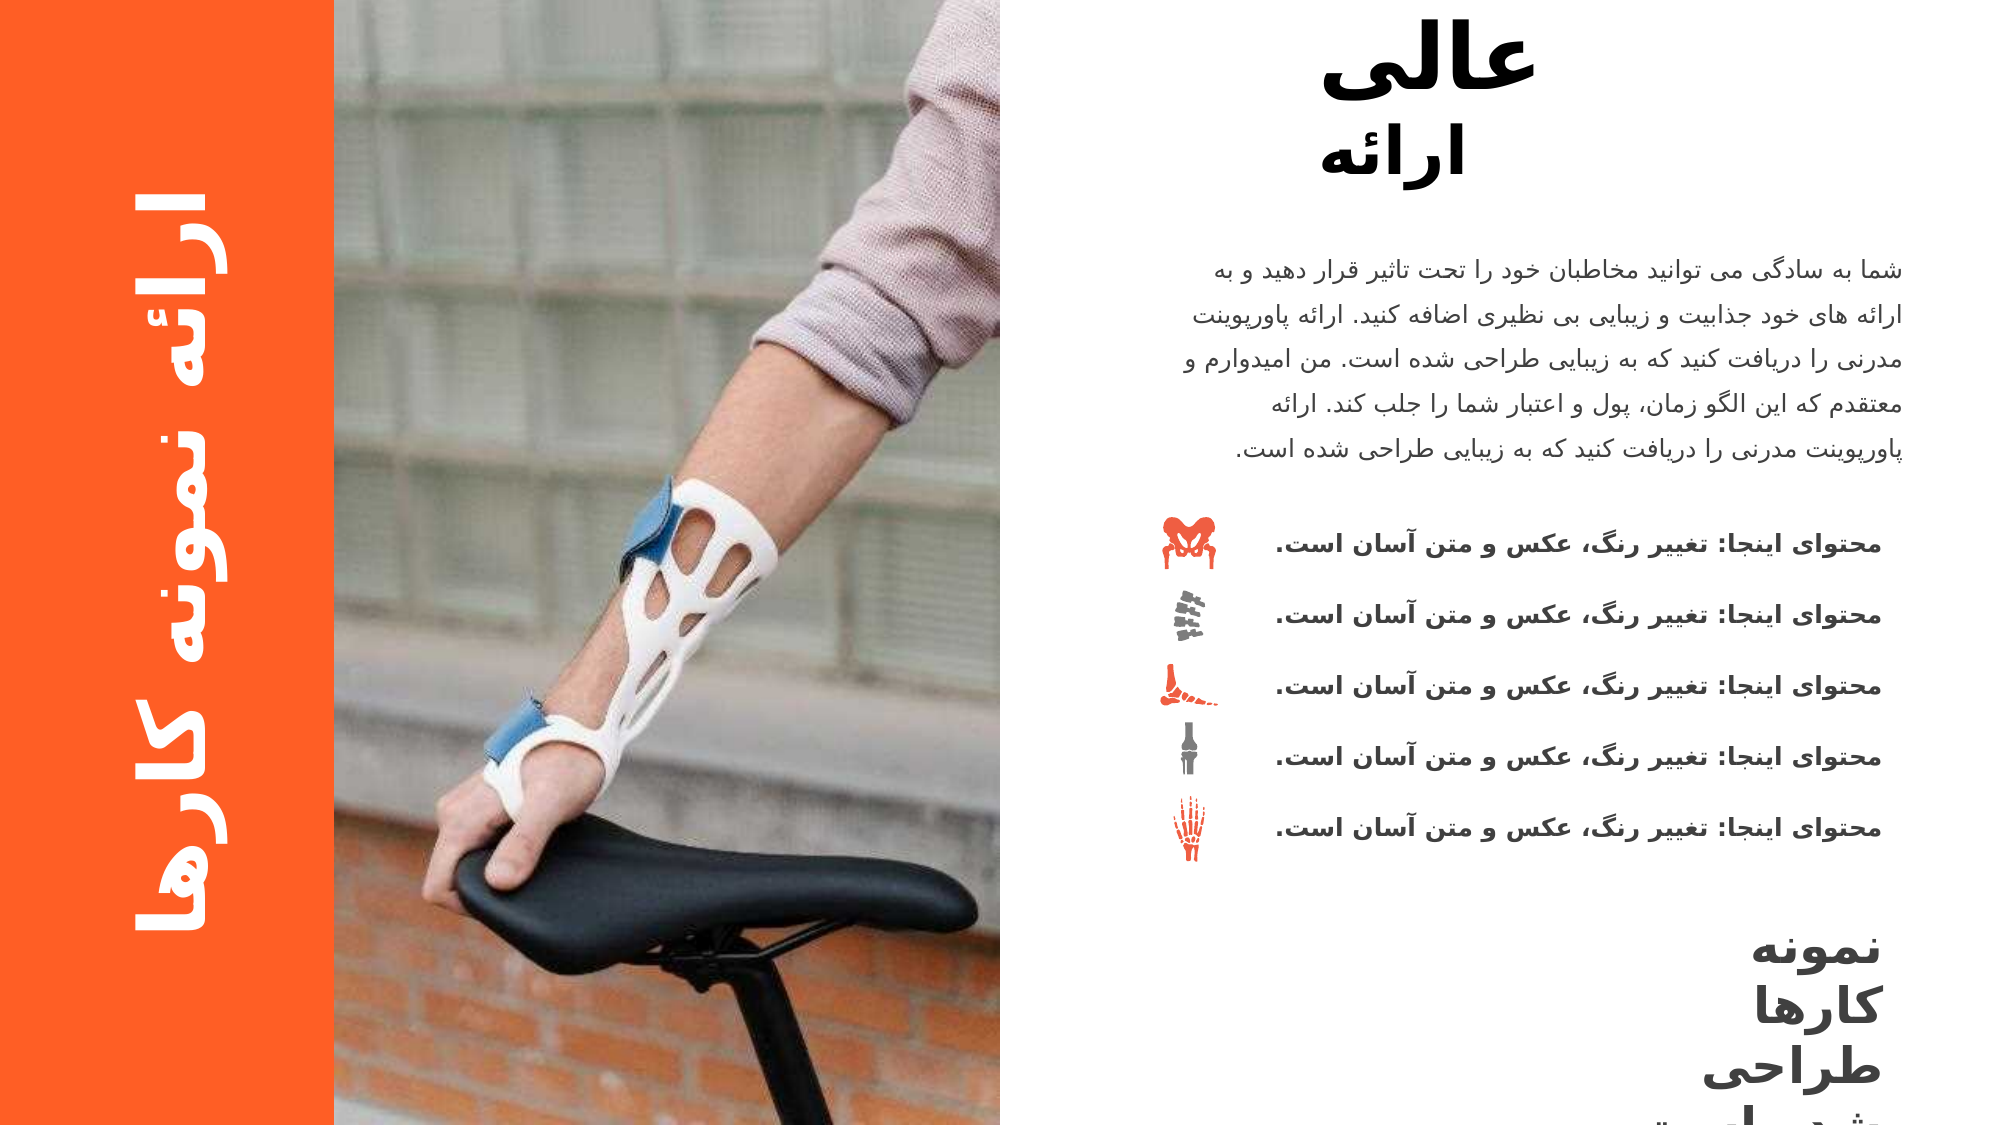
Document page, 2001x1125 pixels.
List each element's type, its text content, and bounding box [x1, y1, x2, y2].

text_box محتوای اینجا: تغییر رنگ، عکس و متن آسان است. [1233, 733, 1898, 778]
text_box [1173, 590, 1206, 643]
text_box ارائه نمونه کارها [78, 56, 250, 1069]
text_box نمونه کارها طراحی شده است [1602, 906, 1898, 1125]
text_box محتوای اینجا: تغییر رنگ، عکس و متن آسان است. [1233, 662, 1898, 707]
text_box شما به سادگی می توانید مخاطبان خود را تحت تاثیر قرار دهید و به ارائه های خود جذابیت و زیبایی بی نظیری اضافه کنید. ارائه پاورپوینت مدرنی را دریافت کنید که به زیبایی طراحی شده است. من امیدوارم و معتقدم که این الگو زمان، پول و اعتبار شما را جلب کند. ارائه پاورپوینت مدرنی را دریافت کنید که به زیبایی طراحی شده است. [1153, 230, 1922, 471]
text_box [1161, 516, 1218, 571]
text_box محتوای اینجا: تغییر رنگ، عکس و متن آسان است. [1233, 520, 1898, 566]
text_box [1179, 721, 1199, 776]
picture [334, 0, 1000, 1125]
text_box [1180, 798, 1185, 820]
text_box [1160, 663, 1218, 706]
text_box [1173, 801, 1205, 862]
text_box محتوای اینجا: تغییر رنگ، عکس و متن آسان است. [1233, 591, 1898, 636]
text_box محتوای اینجا: تغییر رنگ، عکس و متن آسان است. [1233, 803, 1898, 849]
text_box عالی [1303, 0, 2000, 100]
text_box ارائه [1303, 100, 2000, 195]
